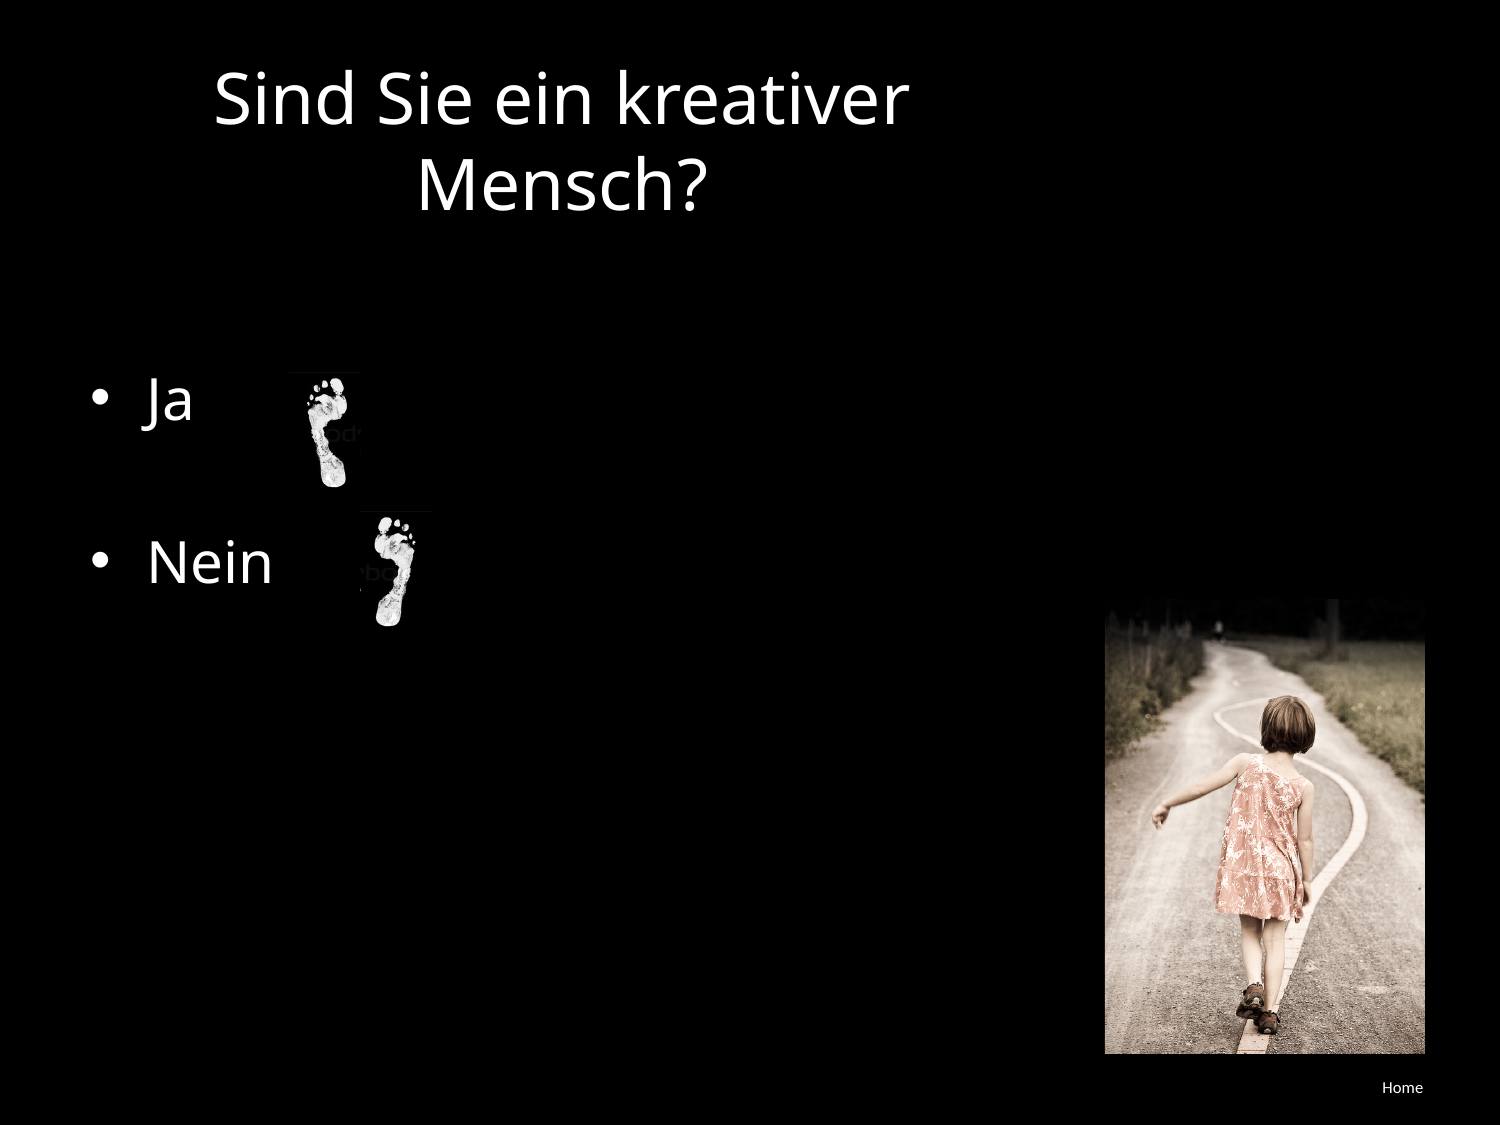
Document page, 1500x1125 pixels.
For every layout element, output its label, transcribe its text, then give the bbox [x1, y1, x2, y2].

picture [288, 372, 362, 495]
picture [359, 511, 433, 634]
list Ja Nein [75, 262, 1049, 1005]
title Sind Sie ein kreativer Mensch? [75, 45, 1049, 233]
picture [1104, 599, 1425, 1054]
